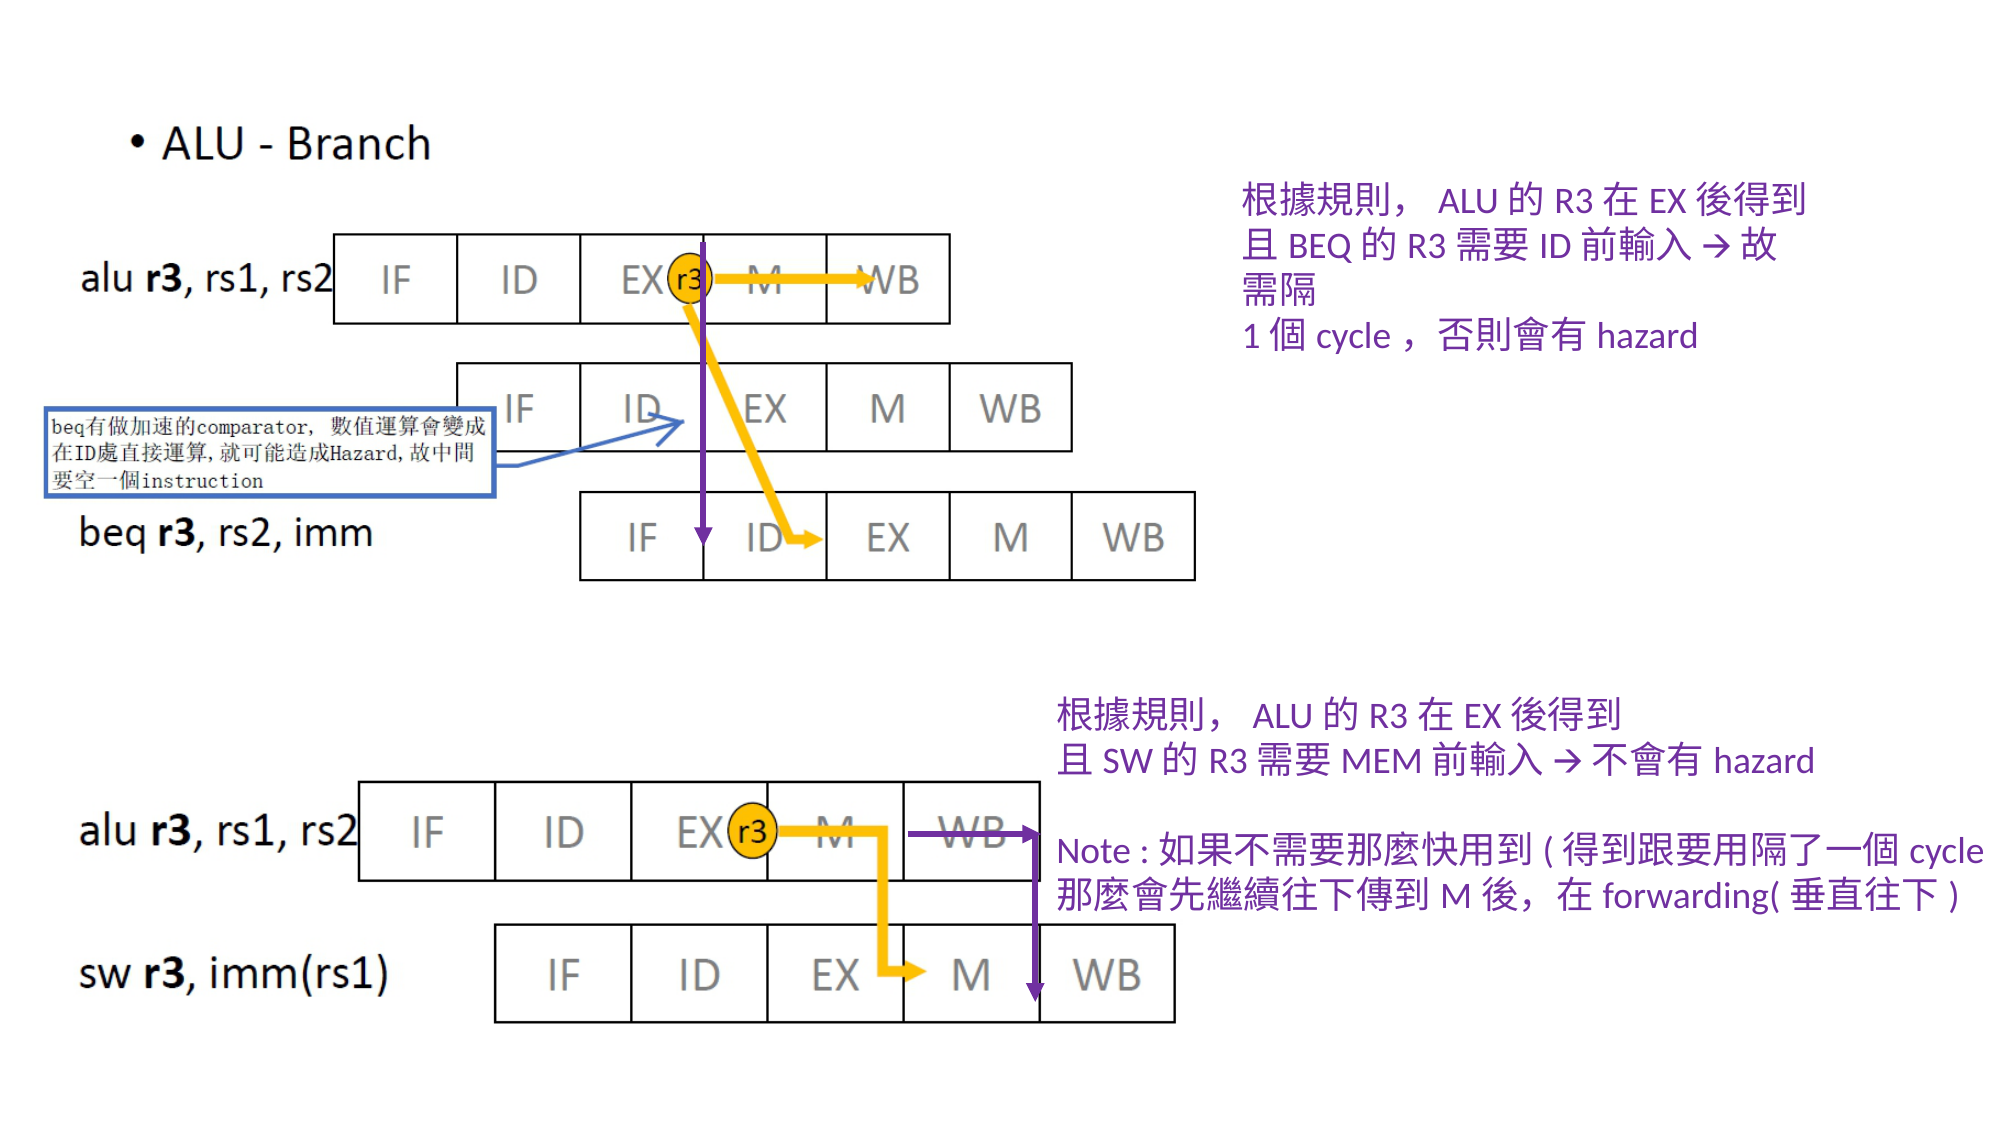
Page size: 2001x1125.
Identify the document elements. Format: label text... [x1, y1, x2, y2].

text_box 根據規則，ALU的R3在EX後得到 且BEQ的R3需要ID前輸入 🡪 故需隔 1個cycle，否則會有hazard [1245, 168, 1827, 364]
picture [54, 743, 1222, 1037]
text_box 根據規則，ALU的R3在EX後得到 且SW的R3需要MEM前輸入 🡪 不會有hazard Note :如果不需要那麼快用到(得到跟要用隔了一個cycle 那麼會先繼續往下傳到M後，在forwarding(垂直往下) [1041, 683, 2000, 924]
picture [35, 99, 1241, 589]
